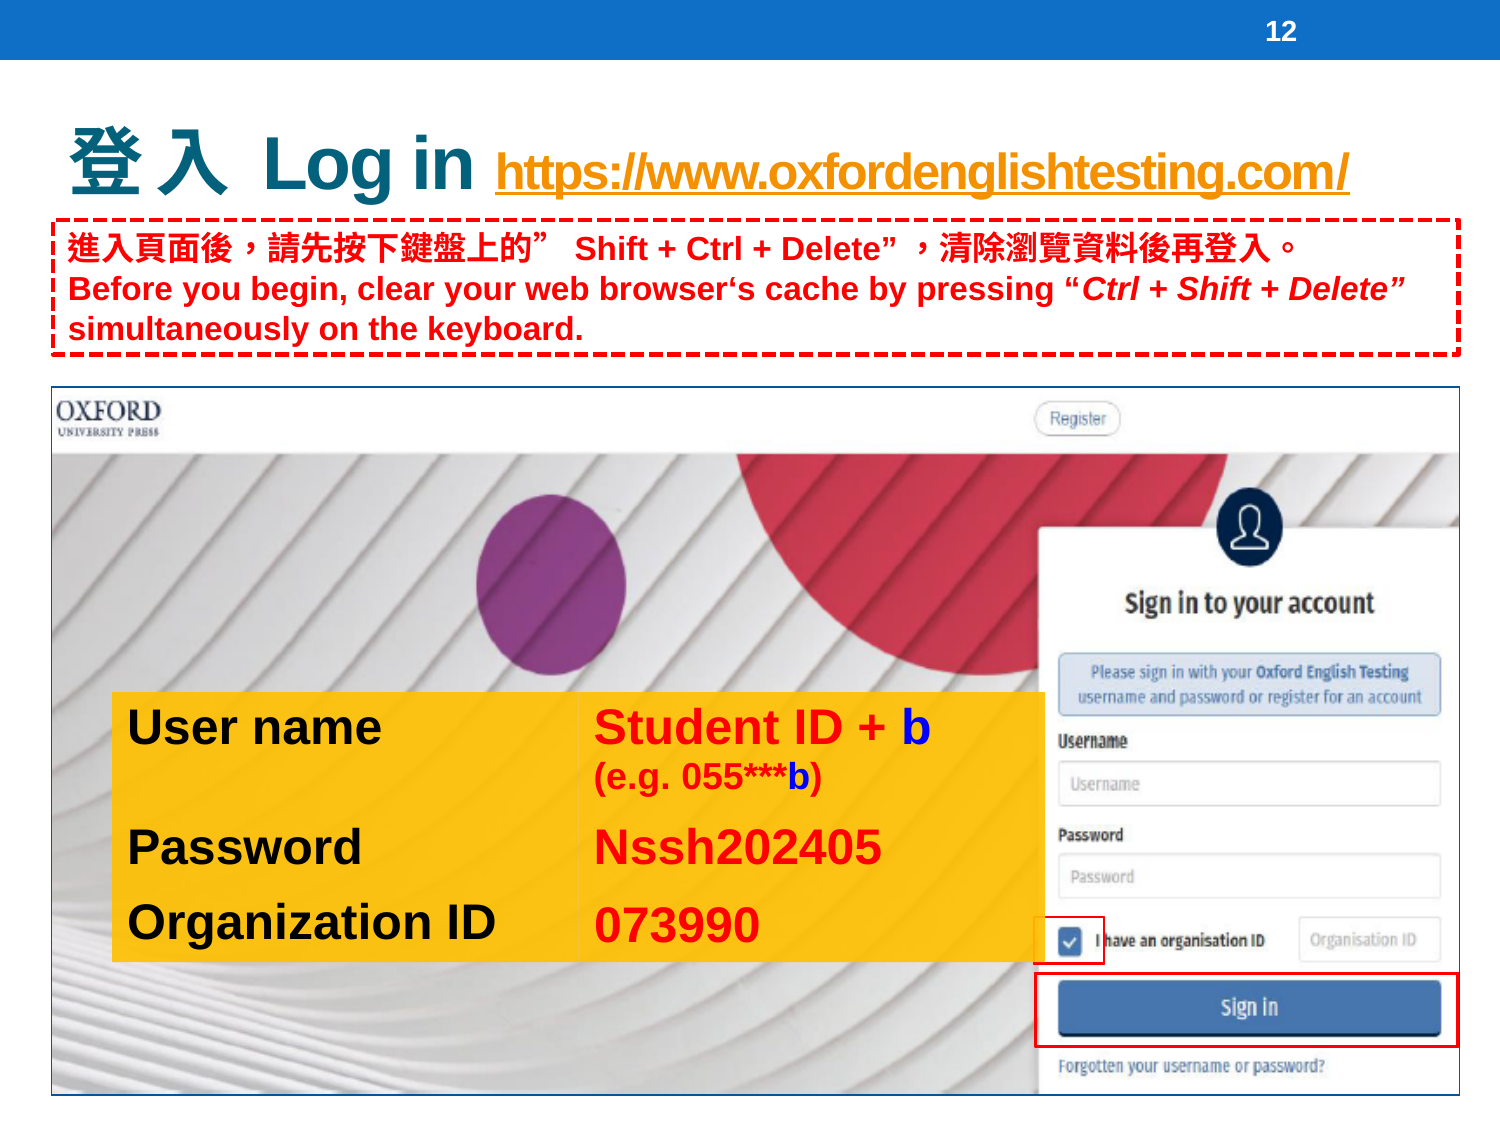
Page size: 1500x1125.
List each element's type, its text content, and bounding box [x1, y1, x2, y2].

title 登 入 Log in https://www.oxfordenglishtesting.com/ [53, 78, 1404, 219]
text_box 進入頁面後，請先按下鍵盤上的”Shift + Ctrl + Delete”，清除瀏覽資料後再登入。 Before you begin, clear your web browser‘s cache by pressing “Ctrl + Shift + Delete” simultaneously on the keyboard. [53, 219, 1459, 355]
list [52, 387, 1459, 1095]
slide_number 12 [1250, 3, 1425, 57]
